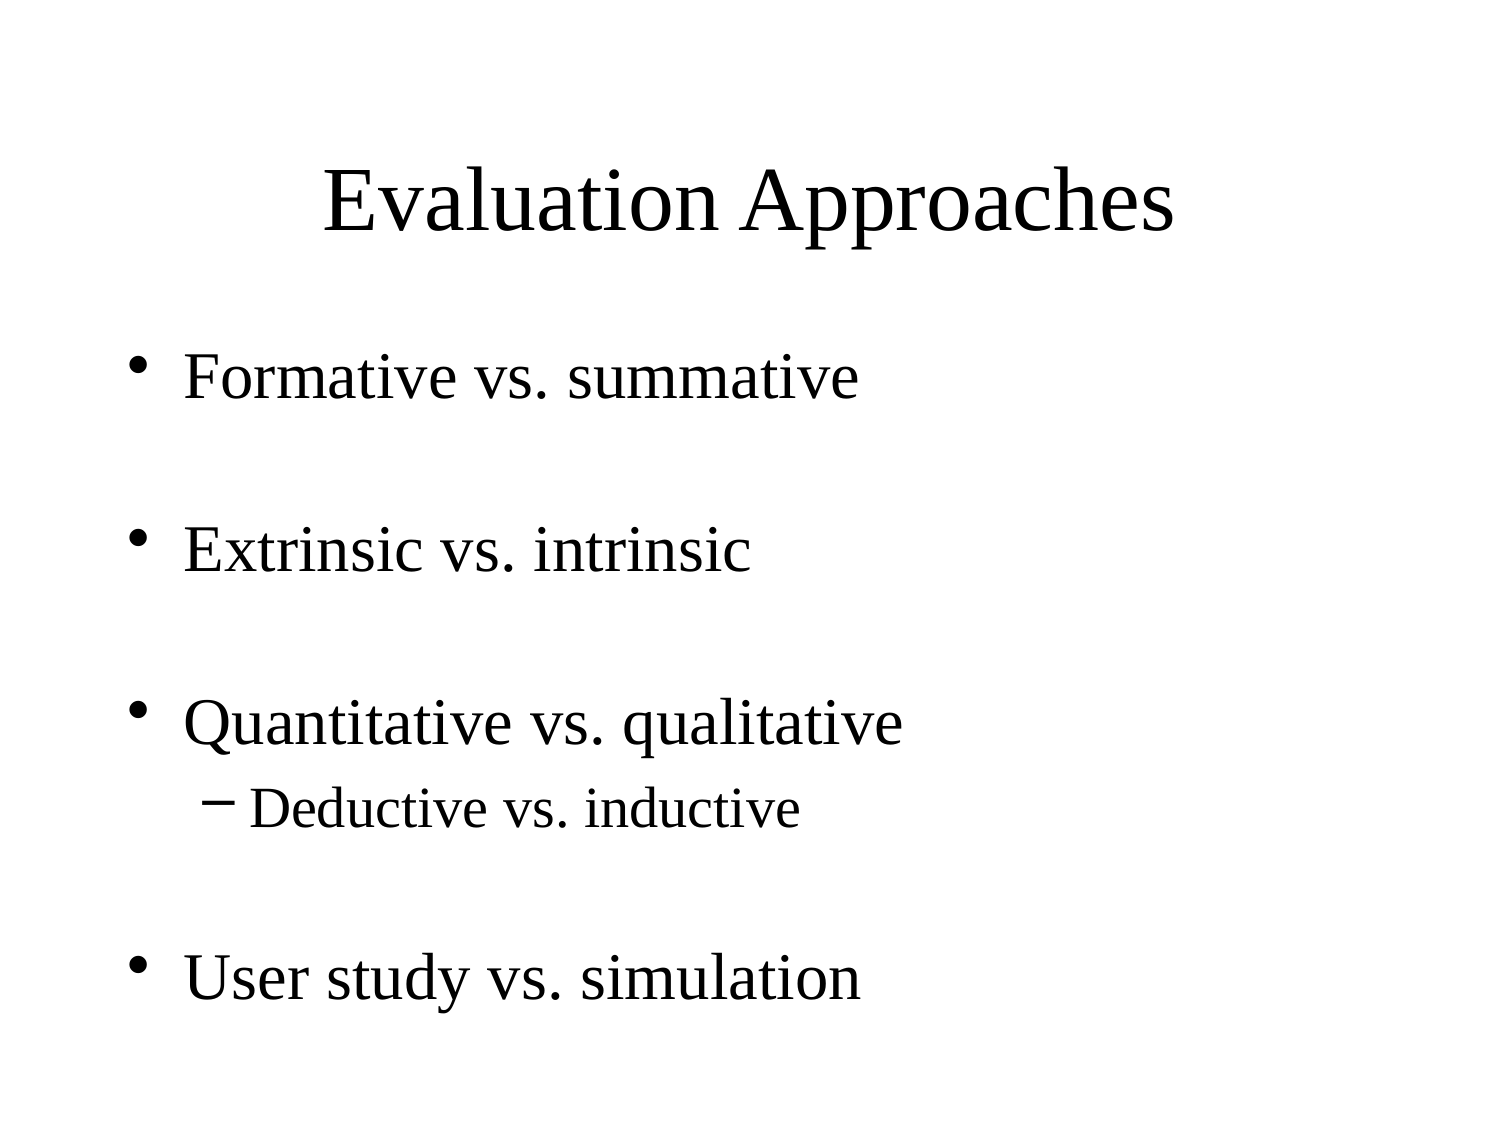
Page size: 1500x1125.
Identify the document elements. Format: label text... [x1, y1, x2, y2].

list Formative vs. summative Extrinsic vs. intrinsic Quantitative vs. qualitative Deductive vs. inductive User study vs. simulation [112, 324, 1388, 1000]
title Evaluation Approaches [112, 99, 1388, 288]
